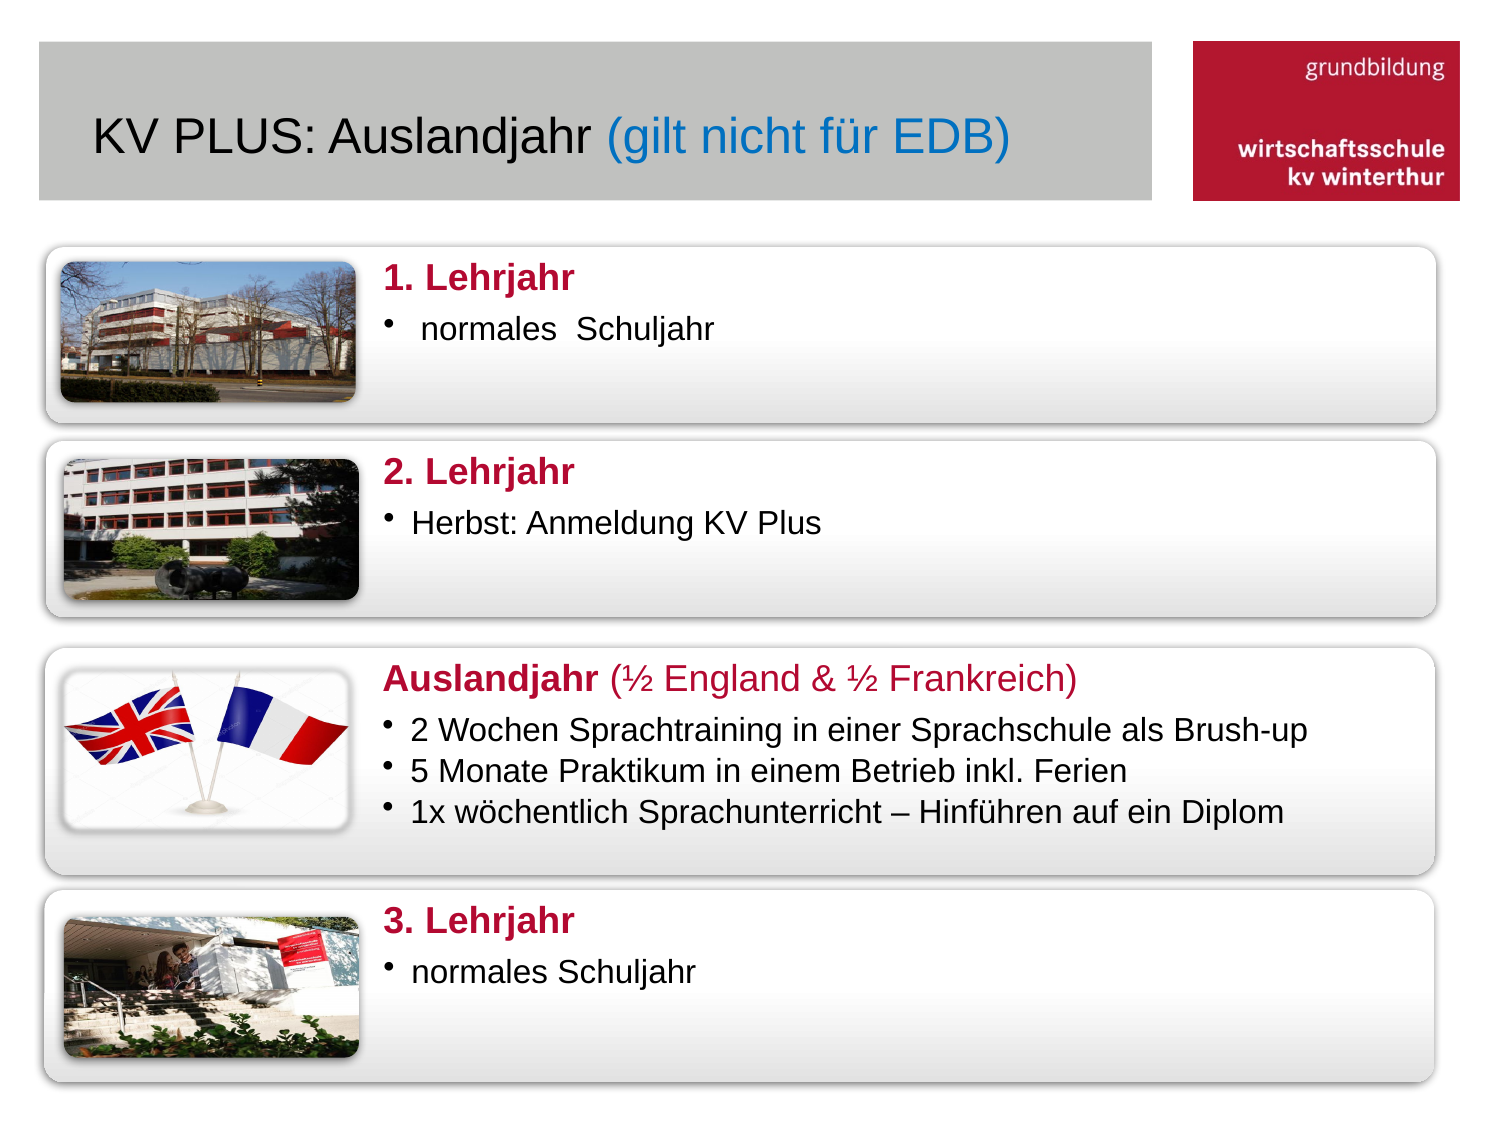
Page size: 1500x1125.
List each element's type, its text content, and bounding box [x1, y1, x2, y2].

picture [1193, 41, 1460, 201]
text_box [46, 247, 1437, 424]
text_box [46, 440, 1437, 617]
title KV PLUS: Auslandjahr (gilt nicht für EDB) [77, 97, 1108, 179]
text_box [44, 889, 1435, 1083]
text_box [45, 647, 1436, 875]
